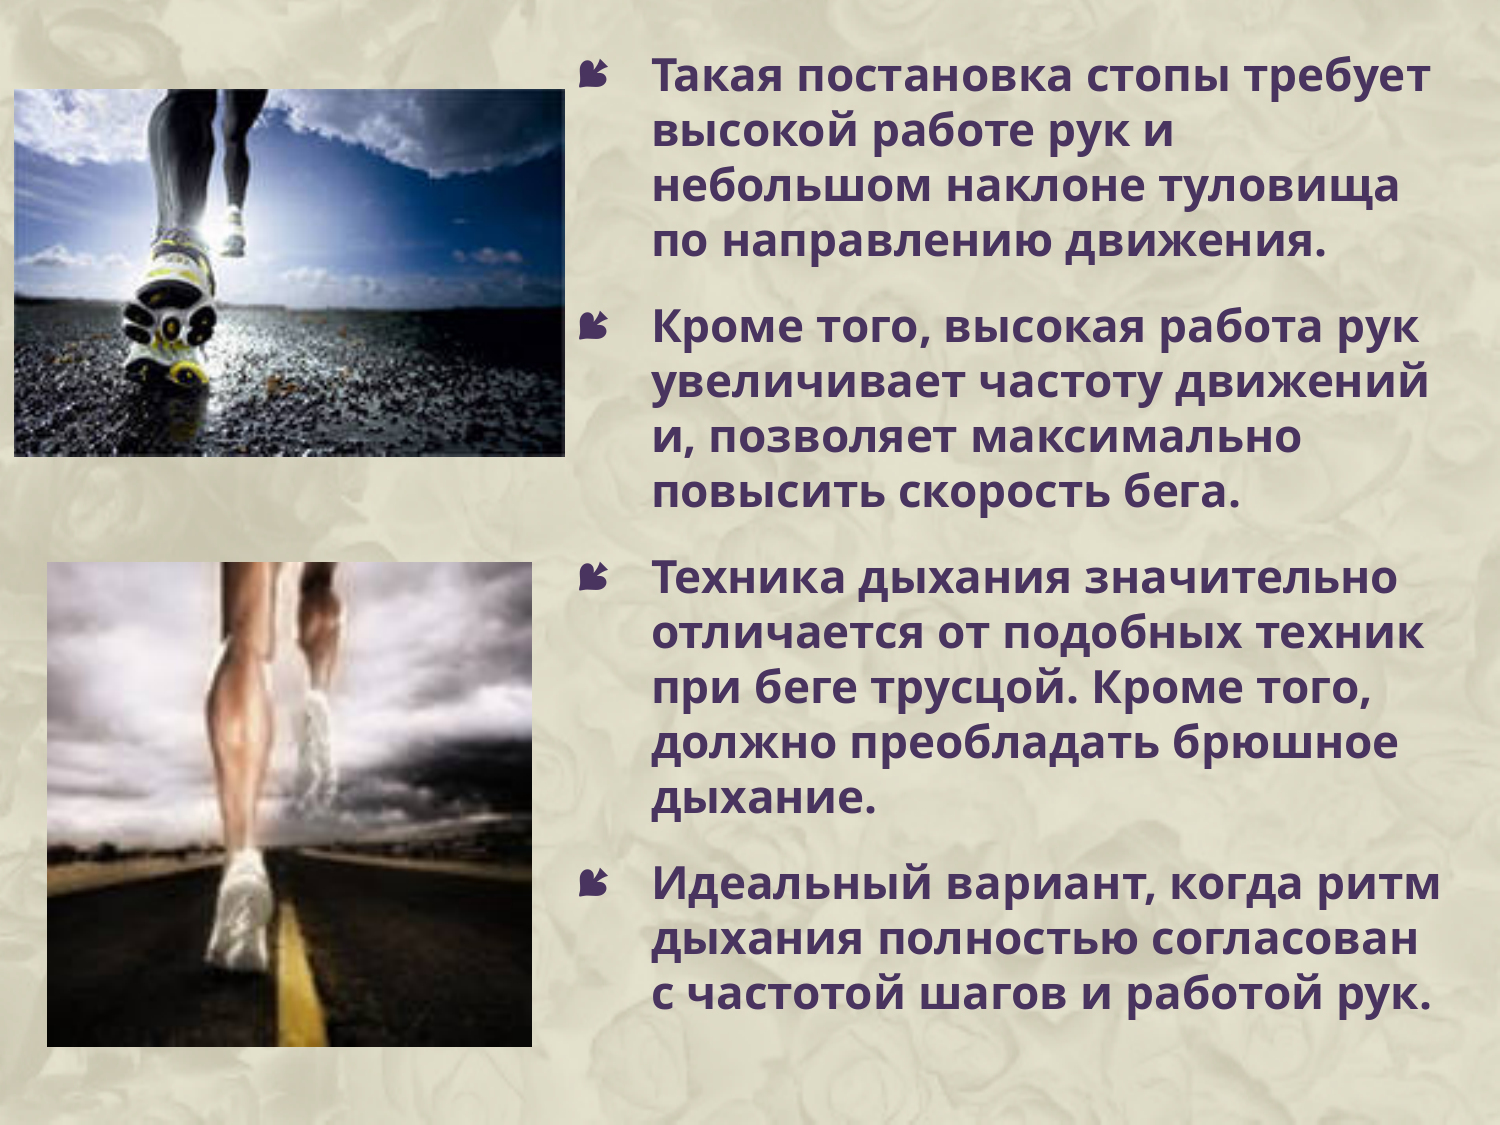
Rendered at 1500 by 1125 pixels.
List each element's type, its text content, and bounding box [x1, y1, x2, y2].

list Такая постановка стопы требует высокой работе рук и небольшом наклоне туловища по направлению движения. Кроме того, высокая работа рук увеличивает частоту движений и, позволяет максимально повысить скорость бега. Техника дыхания значительно отличается от подобных техник при беге трусцой. Кроме того, должно преобладать брюшное дыхание. Идеальный вариант, когда ритм дыхания полностью согласован с частотой шагов и работой рук. [561, 37, 1463, 1059]
picture [14, 89, 565, 457]
picture [47, 562, 532, 1048]
